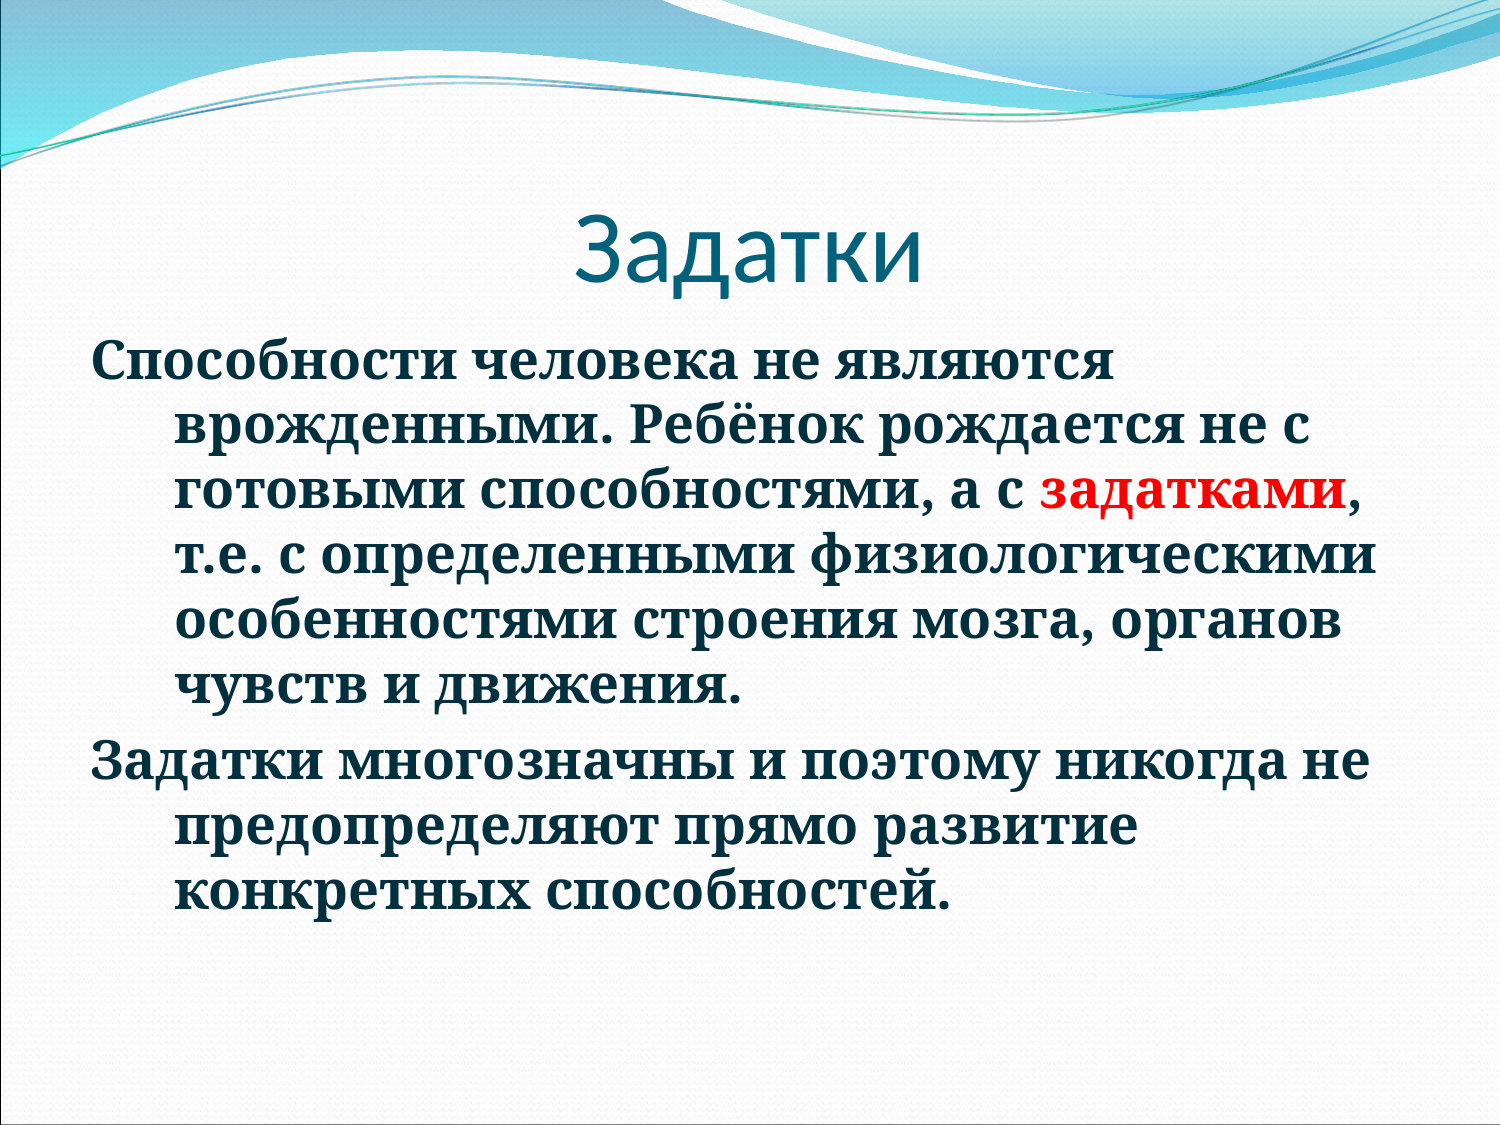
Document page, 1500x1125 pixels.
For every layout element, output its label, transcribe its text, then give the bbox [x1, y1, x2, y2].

title Задатки [75, 115, 1425, 304]
picture [0, 0, 1500, 1125]
list Способности человека не являются врожденными. Ребёнок рождается не с готовыми способностями, а с задатками, т.е. с определенными физиологическими особенностями строения мозга, органов чувств и движения. Задатки многозначны и поэтому никогда не предопределяют прямо развитие конкретных способностей. [75, 317, 1425, 1038]
